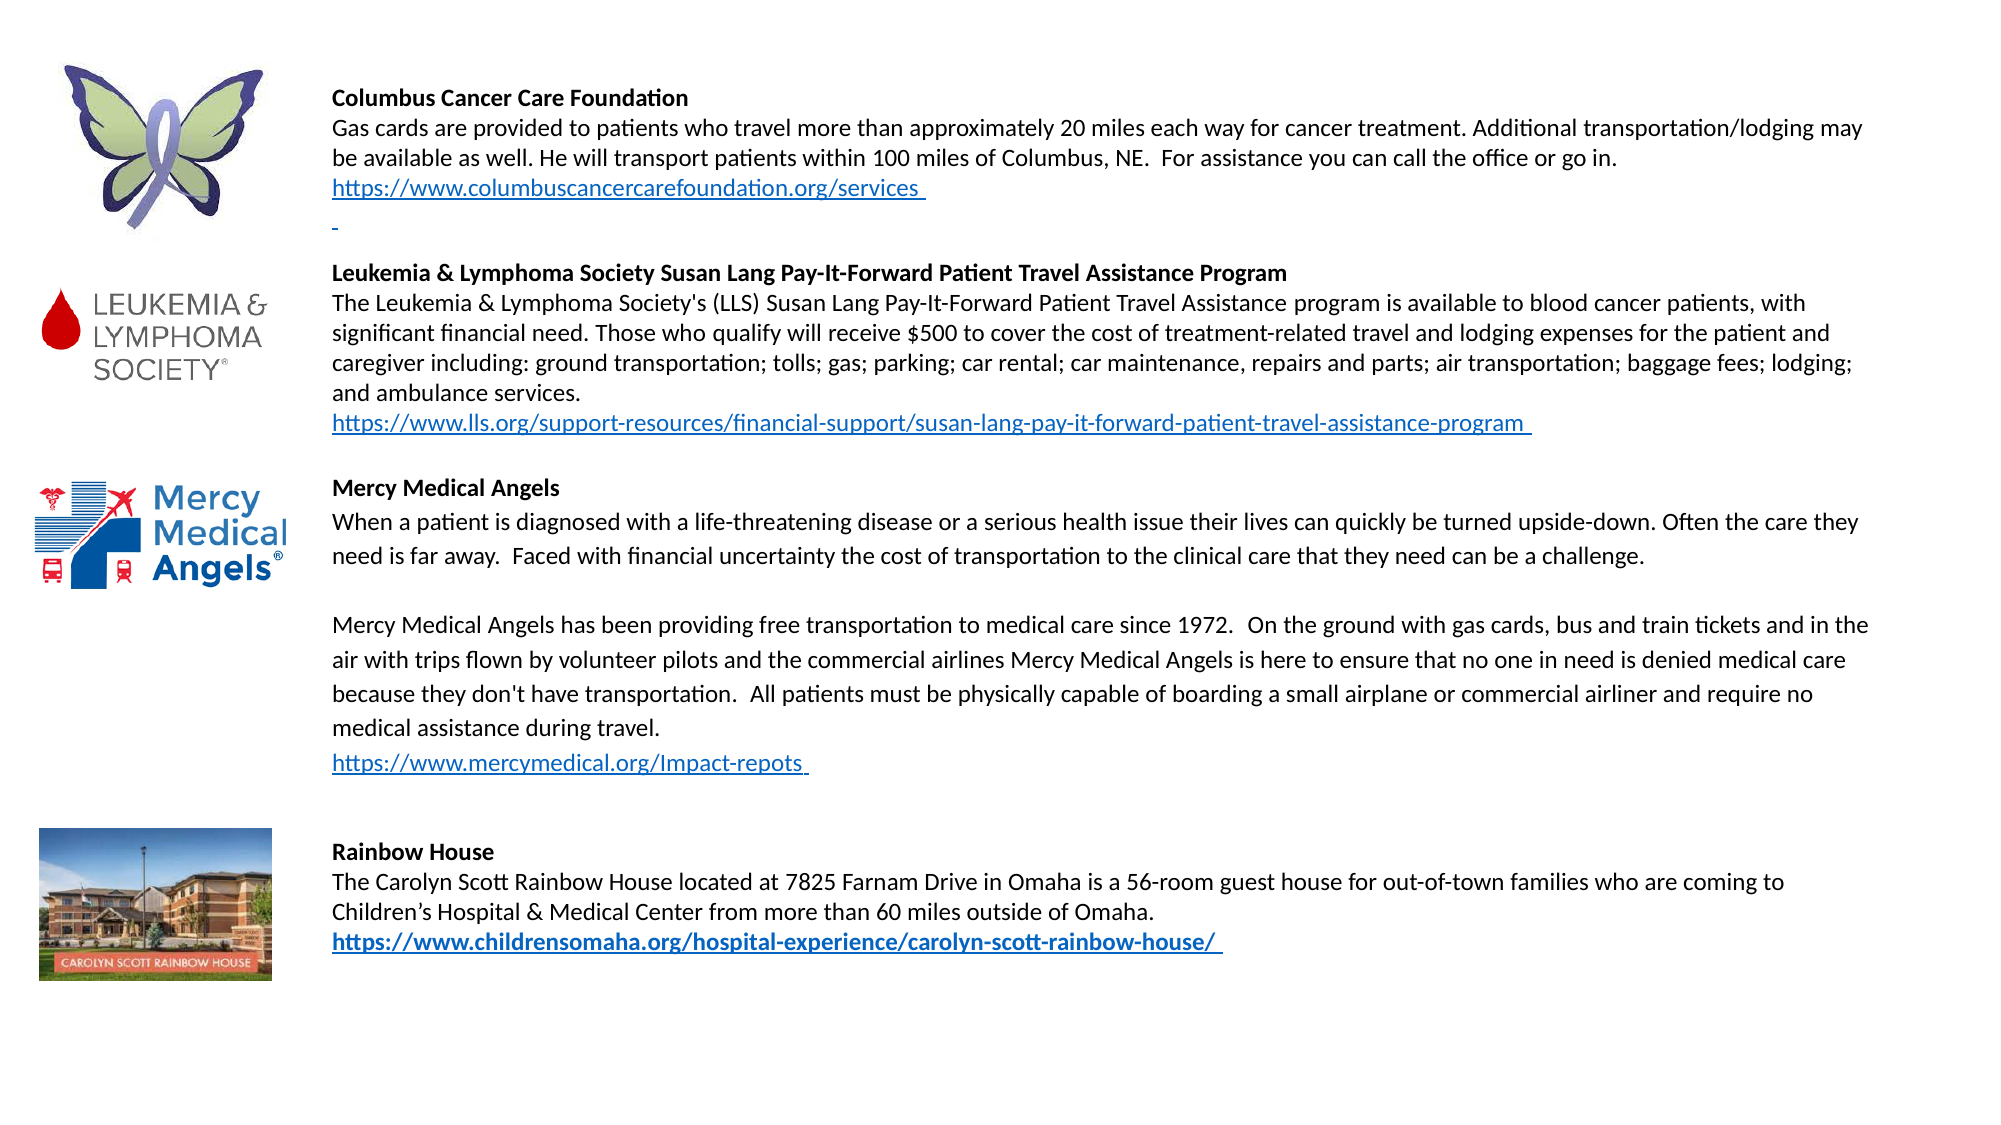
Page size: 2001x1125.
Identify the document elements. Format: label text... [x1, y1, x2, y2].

text_box Mercy Medical Angels When a patient is diagnosed with a life-threatening disease or a serious health issue their lives can quickly be turned upside-down. Often the care they need is far away. Faced with financial uncertainty the cost of transportation to the clinical care that they need can be a challenge. Mercy Medical Angels has been providing free transportation to medical care since 1972. On the ground with gas cards, bus and train tickets and in the air with trips flown by volunteer pilots and the commercial airlines Mercy Medical Angels is here to ensure that no one in need is denied medical care because they don't have transportation. All patients must be physically capable of boarding a small airplane or commercial airliner and require no medical assistance during travel. https://www.mercymedical.org/Impact-repots [317, 463, 1897, 784]
picture [58, 47, 270, 257]
picture [24, 463, 304, 610]
picture [39, 828, 272, 981]
text_box Columbus Cancer Care Foundation Gas cards are provided to patients who travel more than approximately 20 miles each way for cancer treatment. Additional transportation/lodging may be available as well. He will transport patients within 100 miles of Columbus, NE. For assistance you can call the office or go in. https://www.columbuscancercarefoundation.org/services [317, 74, 1897, 239]
picture [33, 264, 273, 405]
text_box Rainbow House The Carolyn Scott Rainbow House located at 7825 Farnam Drive in Omaha is a 56-room guest house for out-of-town families who are coming to Children’s Hospital & Medical Center from more than 60 miles outside of Omaha. https://www.childrensomaha.org/hospital-experience/carolyn-scott-rainbow-house/ [317, 828, 1897, 963]
text_box Leukemia & Lymphoma Society Susan Lang Pay-It-Forward Patient Travel Assistance Program The Leukemia & Lymphoma Society's (LLS) Susan Lang Pay-It-Forward Patient Travel Assistance program is available to blood cancer patients, with significant financial need. Those who qualify will receive $500 to cover the cost of treatment-related travel and lodging expenses for the patient and caregiver including: ground transportation; tolls; gas; parking; car rental; car maintenance, repairs and parts; air transportation; baggage fees; lodging; and ambulance services. https://www.lls.org/support-resources/financial-support/susan-lang-pay-it-forward-patient-travel-assistance-program [317, 249, 1897, 444]
